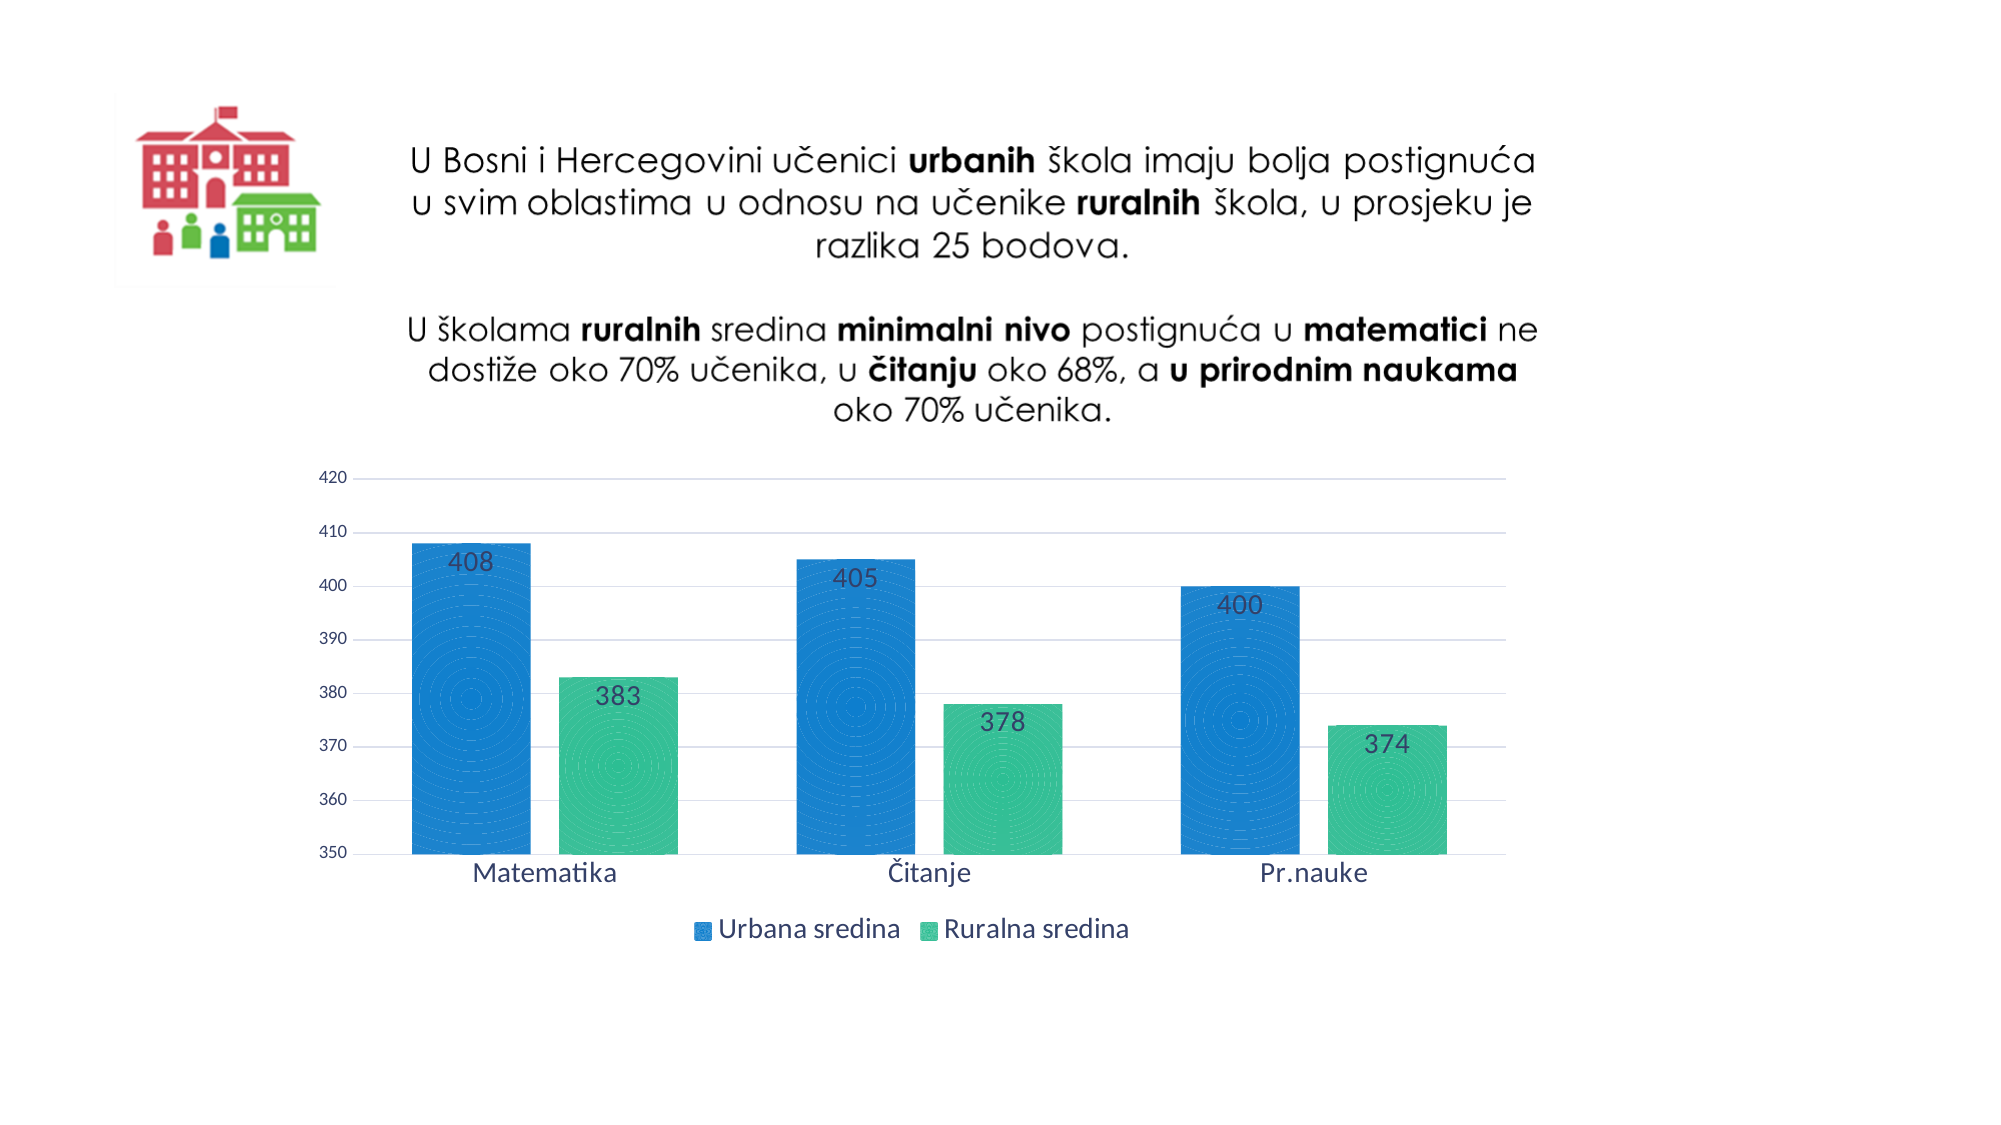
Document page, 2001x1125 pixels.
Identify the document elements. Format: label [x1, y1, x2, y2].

picture [113, 93, 336, 289]
chart [293, 459, 1531, 953]
picture [386, 127, 1570, 449]
